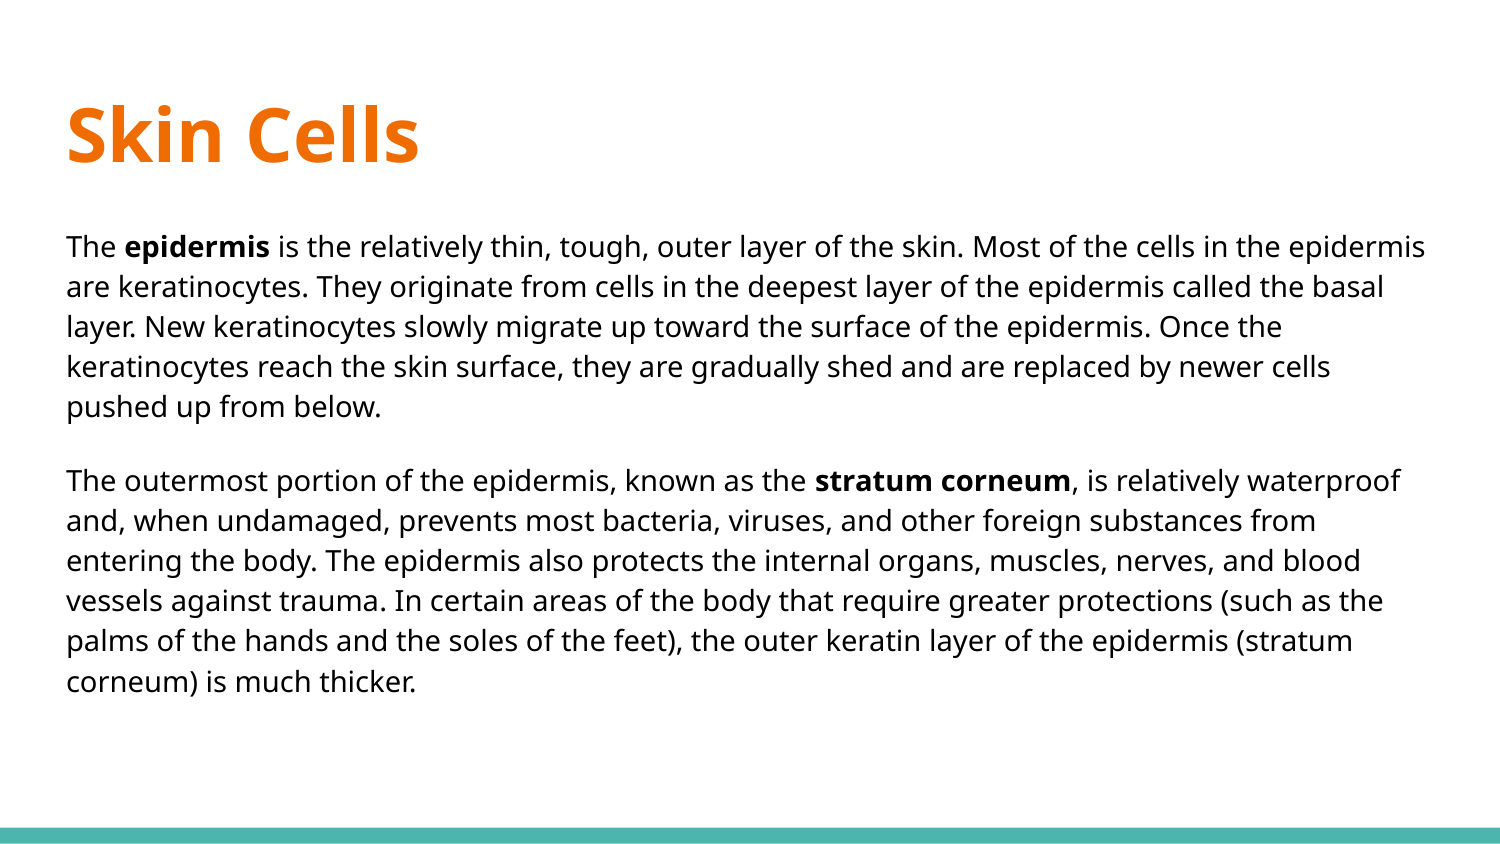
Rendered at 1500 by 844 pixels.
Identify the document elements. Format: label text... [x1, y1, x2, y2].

title Skin Cells [51, 72, 1449, 189]
list The epidermis is the relatively thin, tough, outer layer of the skin. Most of the cells in the epidermis are keratinocytes. They originate from cells in the deepest layer of the epidermis called the basal layer. New keratinocytes slowly migrate up toward the surface of the epidermis. Once the keratinocytes reach the skin surface, they are gradually shed and are replaced by newer cells pushed up from below. The outermost portion of the epidermis, known as the stratum corneum, is relatively waterproof and, when undamaged, prevents most bacteria, viruses, and other foreign substances from entering the body. The epidermis also protects the internal organs, muscles, nerves, and blood vessels against trauma. In certain areas of the body that require greater protections (such as the palms of the hands and the soles of the feet), the outer keratin layer of the epidermis (stratum corneum) is much thicker. [51, 207, 1449, 750]
